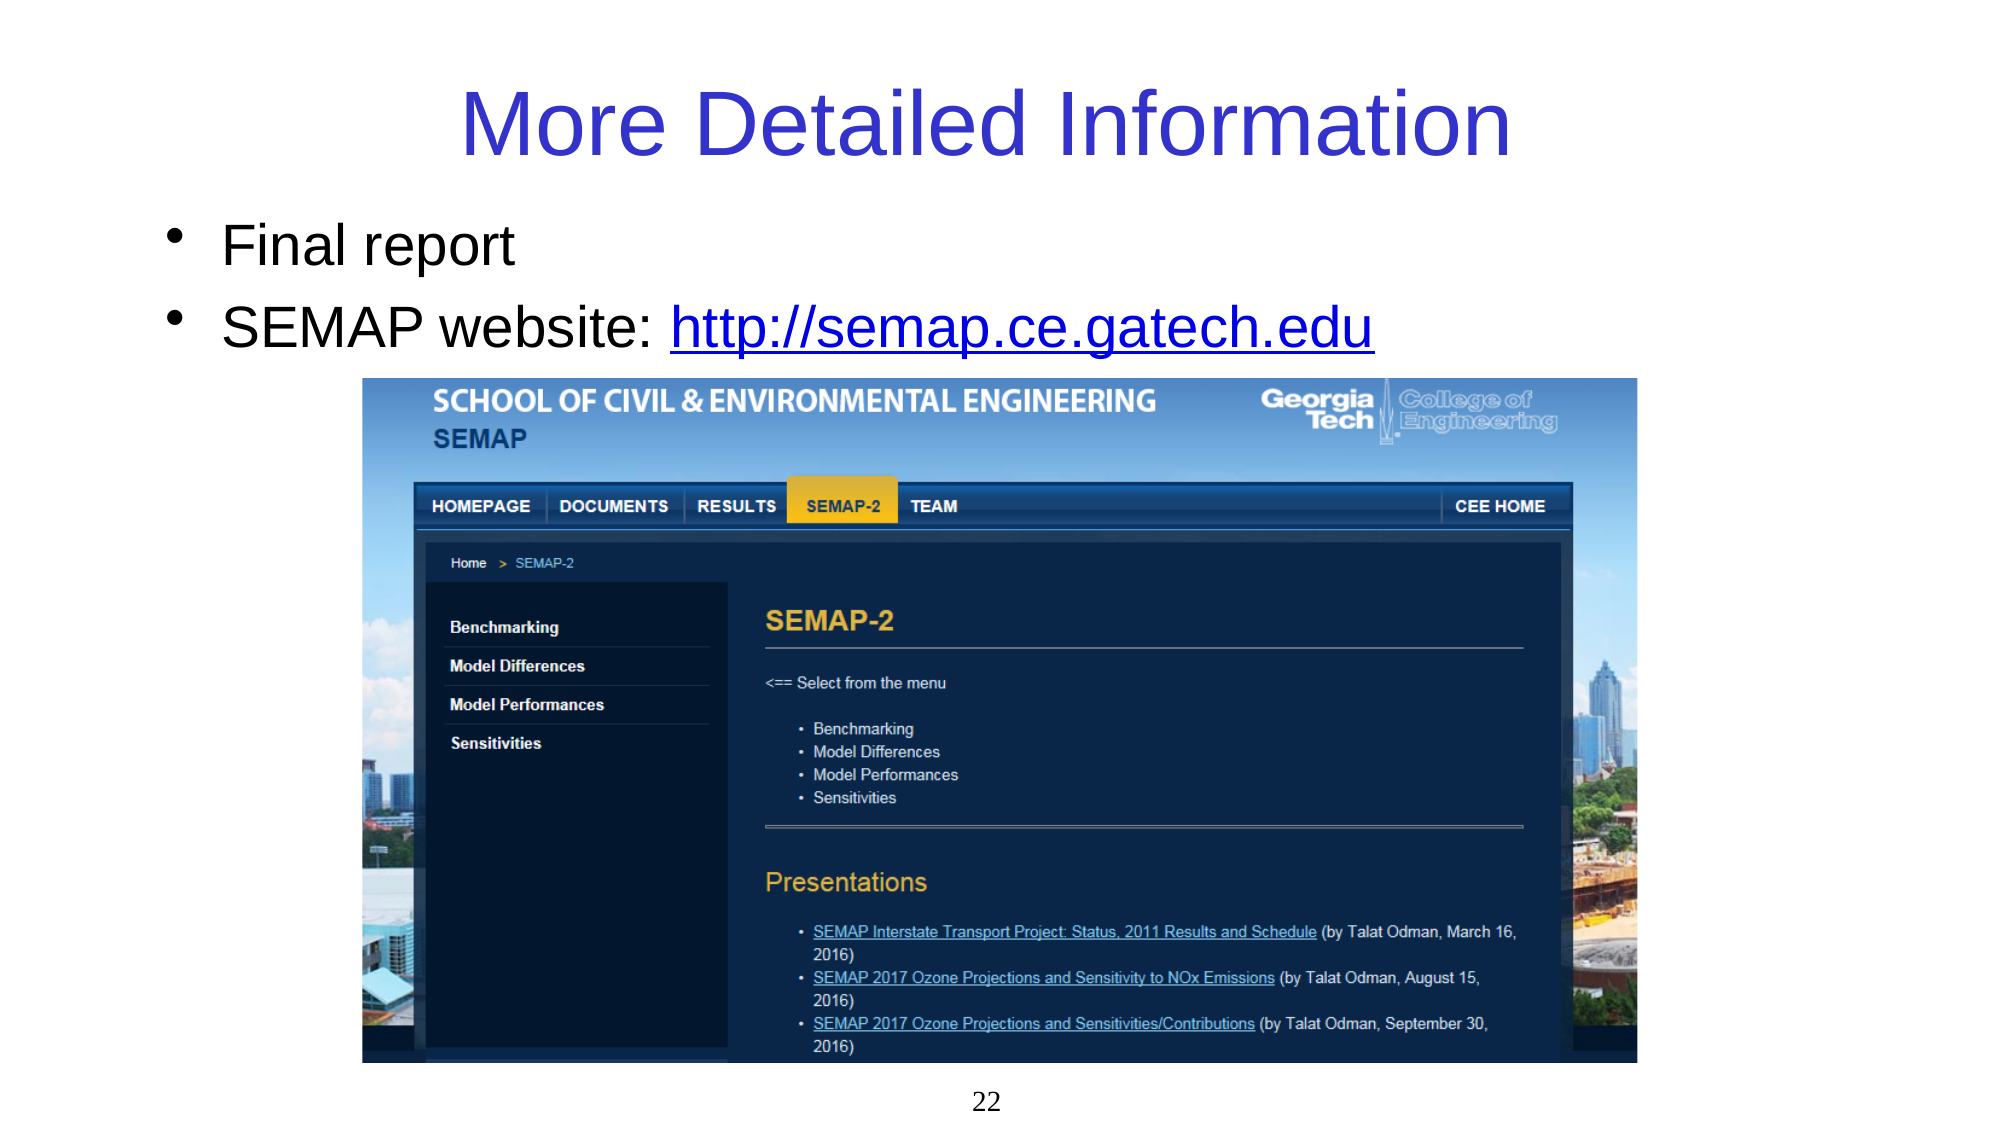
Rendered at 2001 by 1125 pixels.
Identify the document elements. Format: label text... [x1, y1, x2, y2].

picture [362, 377, 1638, 1064]
title More Detailed Information [150, 24, 1850, 213]
slide_number 22 [849, 1074, 1017, 1113]
list Final report SEMAP website: http://semap.ce.gatech.edu [150, 213, 1850, 875]
